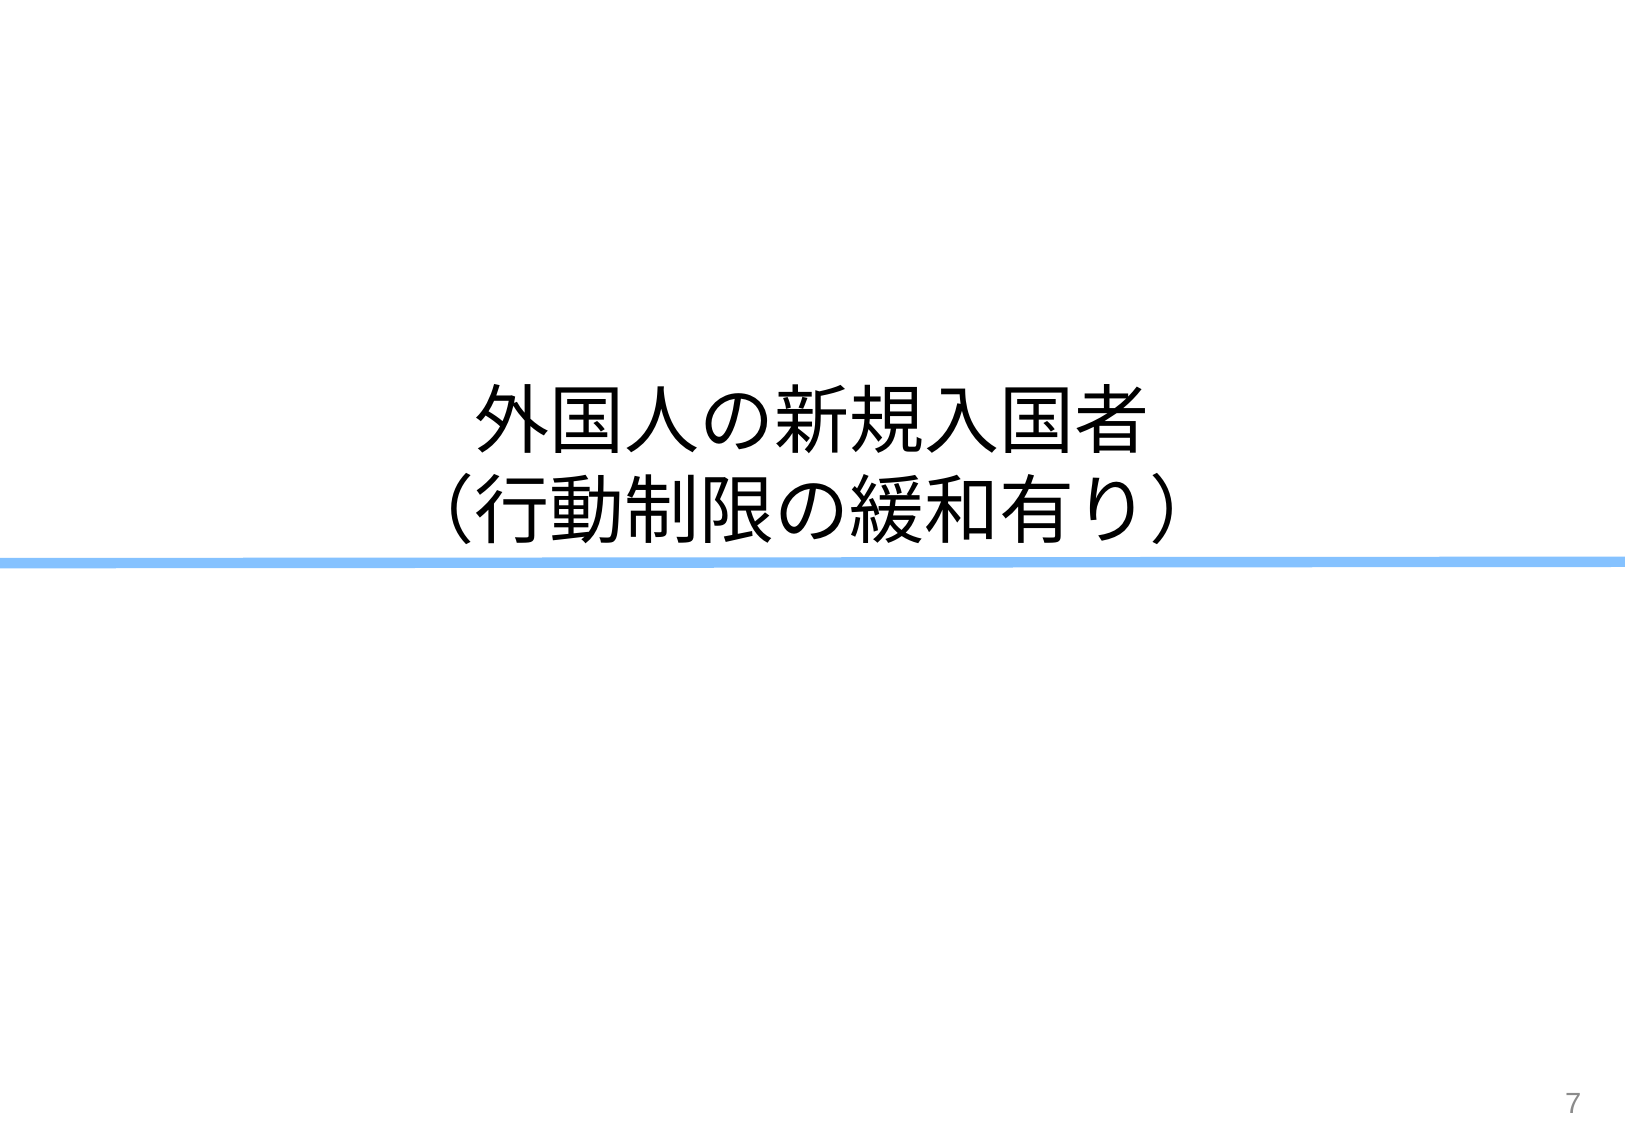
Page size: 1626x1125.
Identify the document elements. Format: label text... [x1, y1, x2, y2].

slide_number 7 [1521, 1079, 1625, 1125]
text_box 外国人の新規入国者 （行動制限の緩和有り） [57, 365, 1568, 557]
